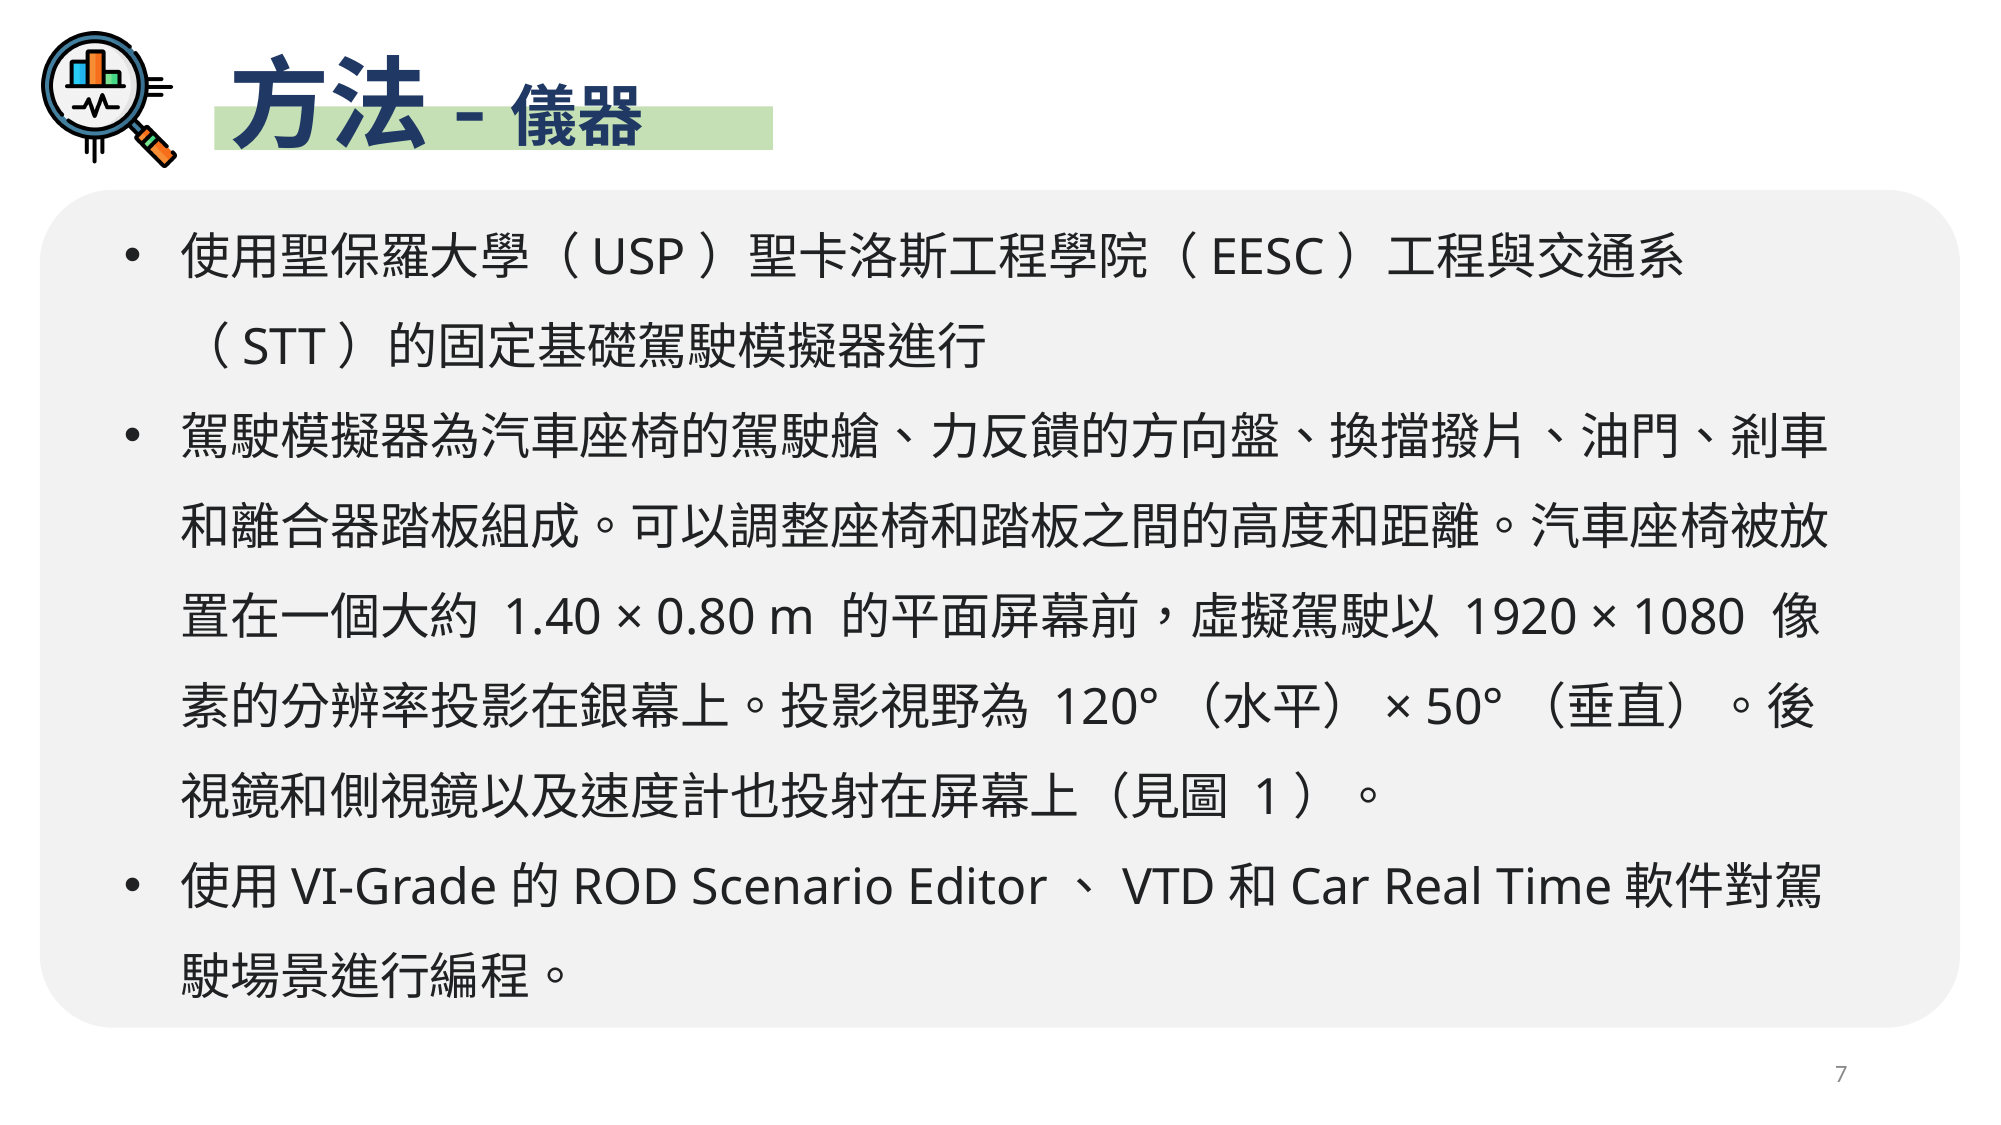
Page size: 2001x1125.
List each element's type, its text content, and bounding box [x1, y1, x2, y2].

picture [41, 31, 177, 168]
text_box 方法-儀器 [214, 31, 1267, 170]
slide_number 7 [1412, 1042, 1863, 1103]
text_box 使用聖保羅大學（USP）聖卡洛斯工程學院（EESC）工程與交通系（STT）的固定基礎駕駛模擬器進行 駕駛模擬器為汽車座椅的駕駛艙、力反饋的方向盤、換擋撥片、油門、剎車和離合器踏板組成。可以調整座椅和踏板之間的高度和距離。汽車座椅被放置在一個大約 1.40 × 0.80 m 的平面屏幕前，虛擬駕駛以 1920 × 1080 像素的分辨率投影在銀幕上。投影視野為 120°（水平）× 50°（垂直）。後視鏡和側視鏡以及速度計也投射在屏幕上（見圖 1）。 使用VI-Grade的ROD Scenario Editor、VTD和Car Real Time軟件對駕駛場景進行編程。 [108, 186, 1863, 1012]
text_box [38, 188, 1962, 1029]
